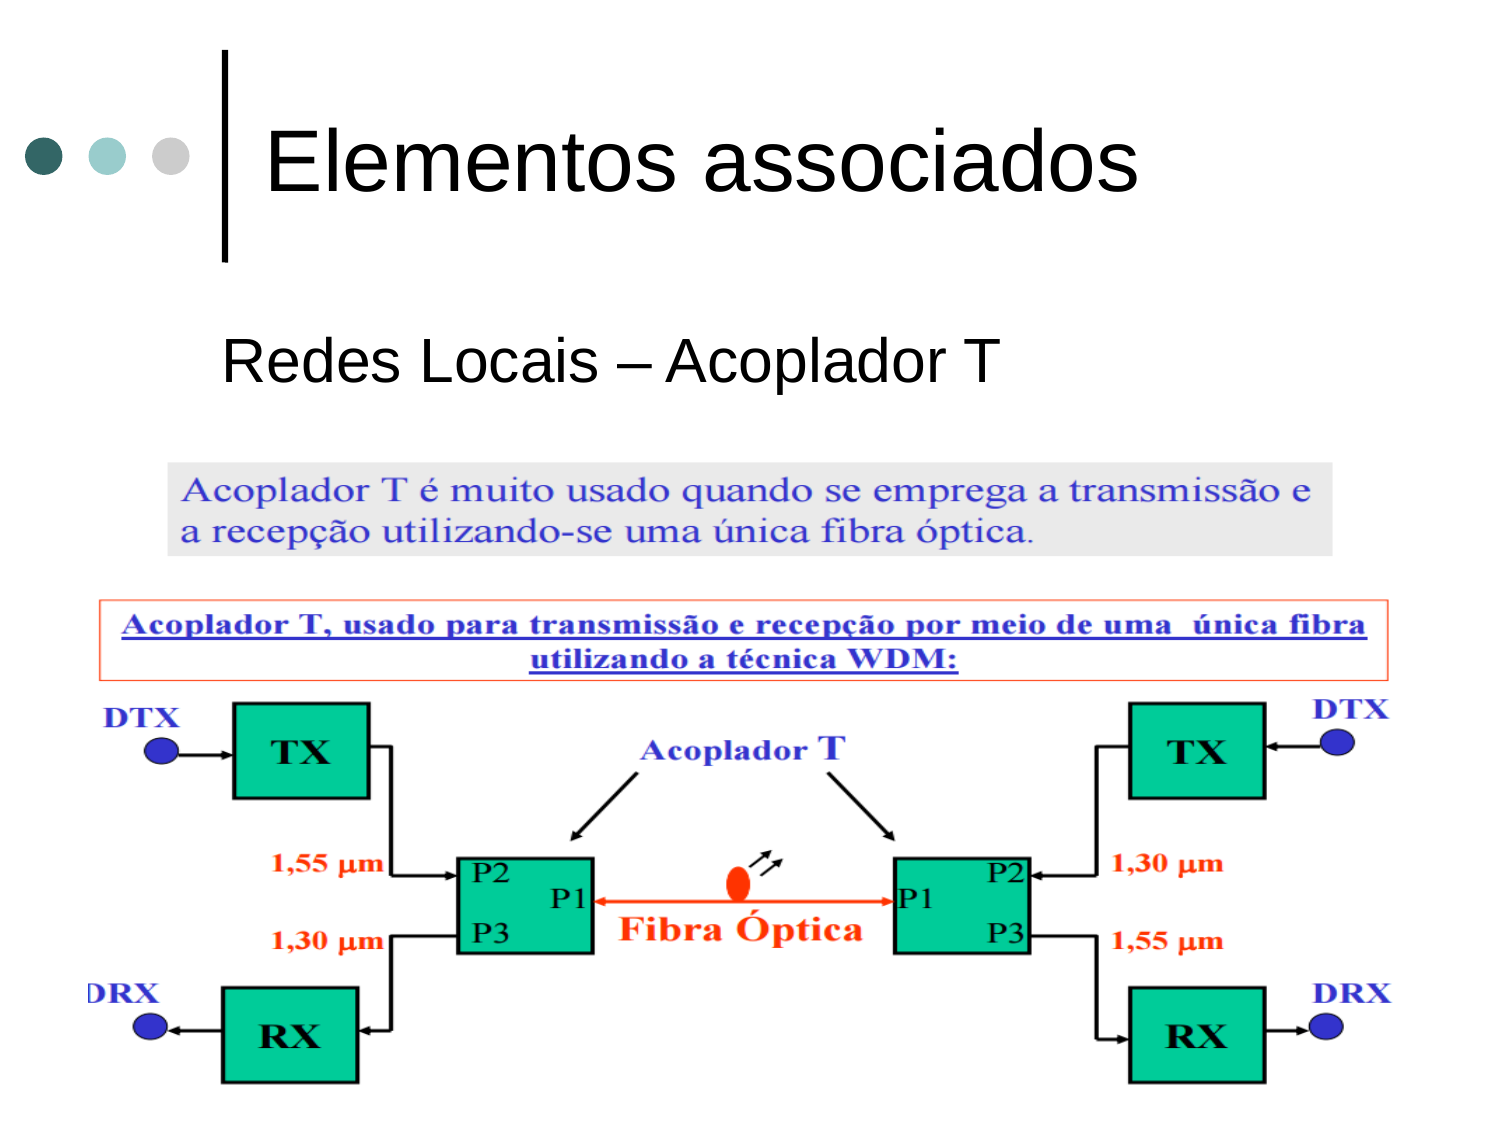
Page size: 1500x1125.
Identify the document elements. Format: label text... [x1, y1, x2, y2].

list Redes Locais – Acoplador T [206, 312, 1459, 988]
picture [88, 455, 1400, 1104]
title Elementos associados [249, 31, 1400, 282]
